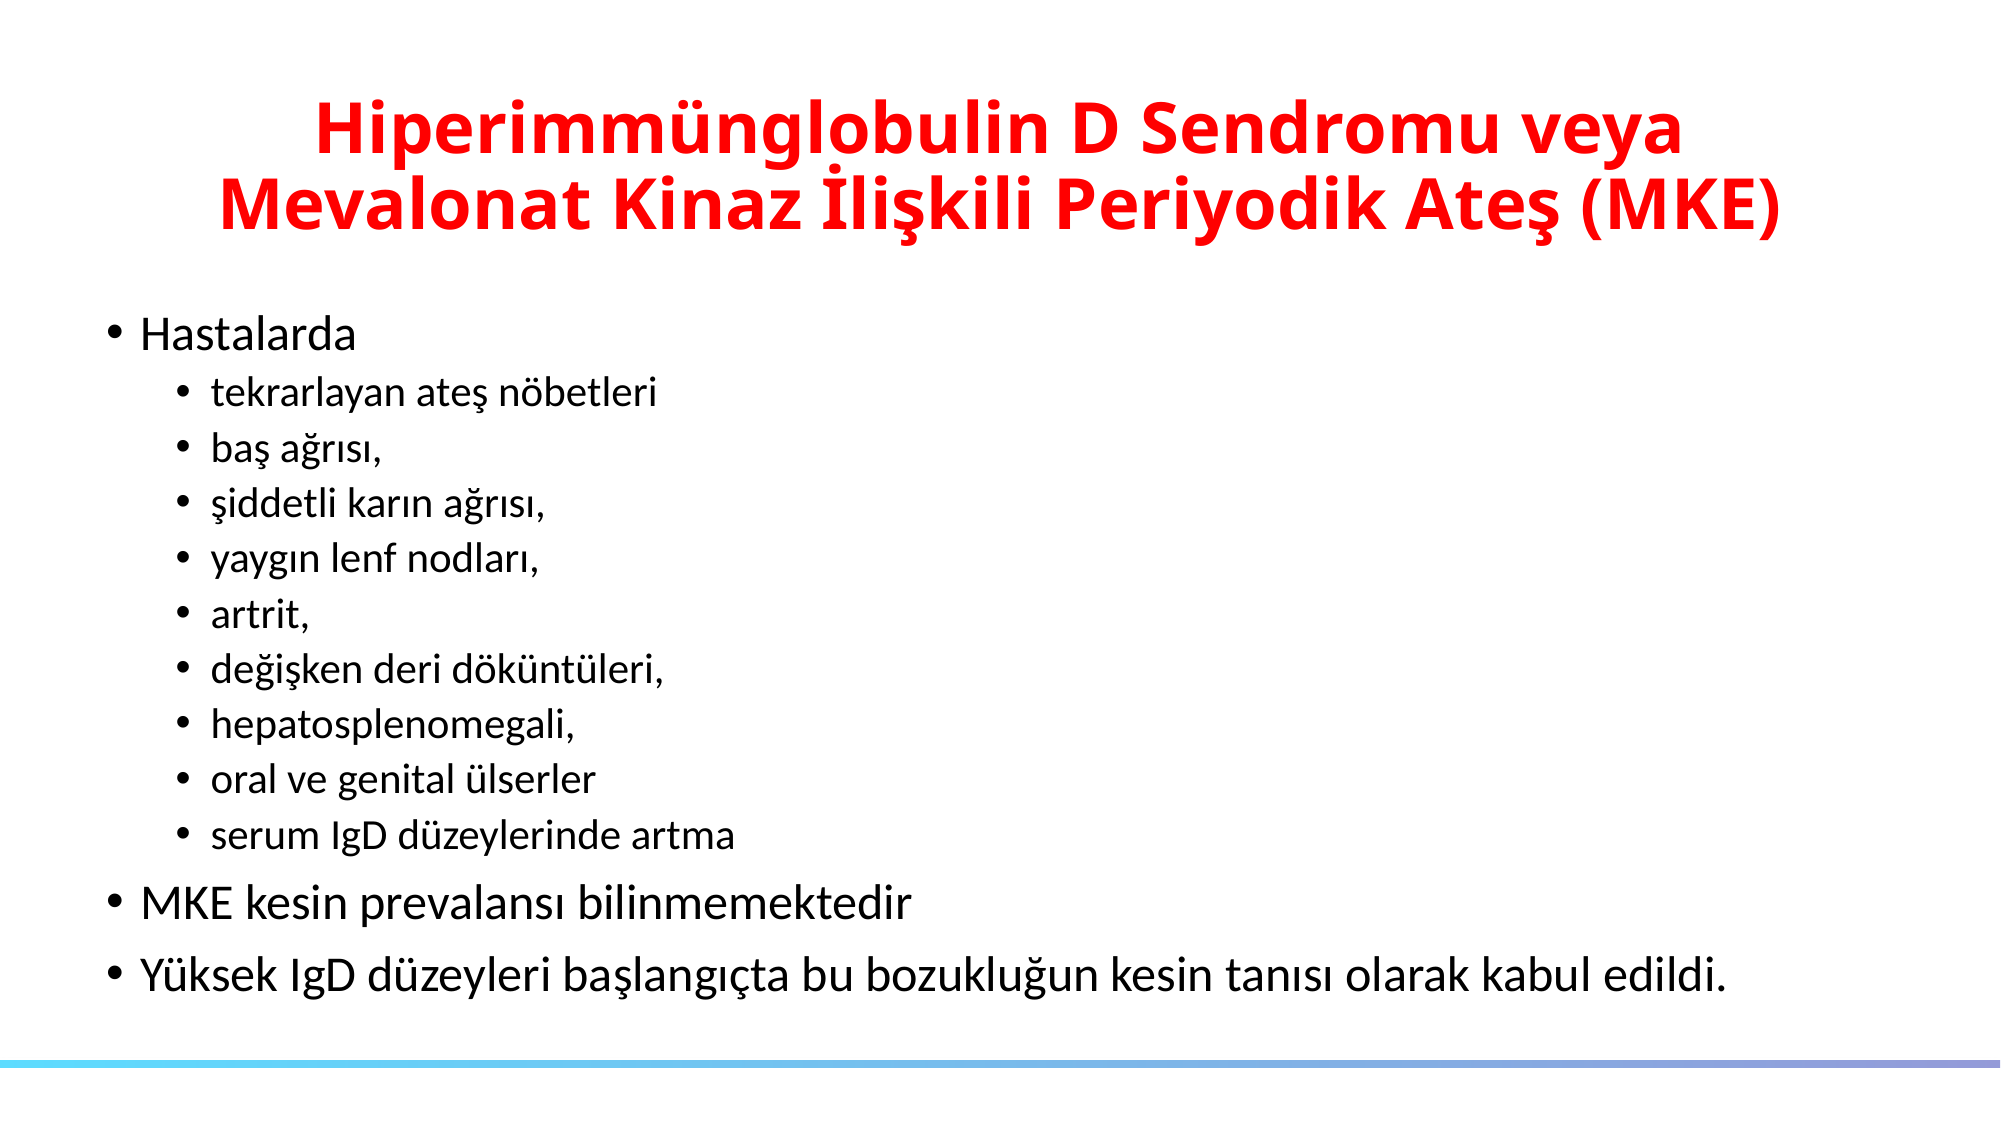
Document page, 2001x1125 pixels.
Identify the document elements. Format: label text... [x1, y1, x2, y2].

list Hastalarda tekrarlayan ateş nöbetleri baş ağrısı, şiddetli karın ağrısı, yaygın lenf nodları, artrit, değişken deri döküntüleri, hepatosplenomegali, oral ve genital ülserler serum IgD düzeylerinde artma MKE kesin prevalansı bilinmemektedir, ancak Yüksek IgD düzeyleri başlangıçta bu bozukluğun kesin tanısı olarak kabul edildi. [91, 299, 1946, 1014]
title Hiperimmünglobulin D Sendromu veya Mevalonat Kinaz İlişkili Periyodik Ateş (MKE) [137, 59, 1863, 278]
